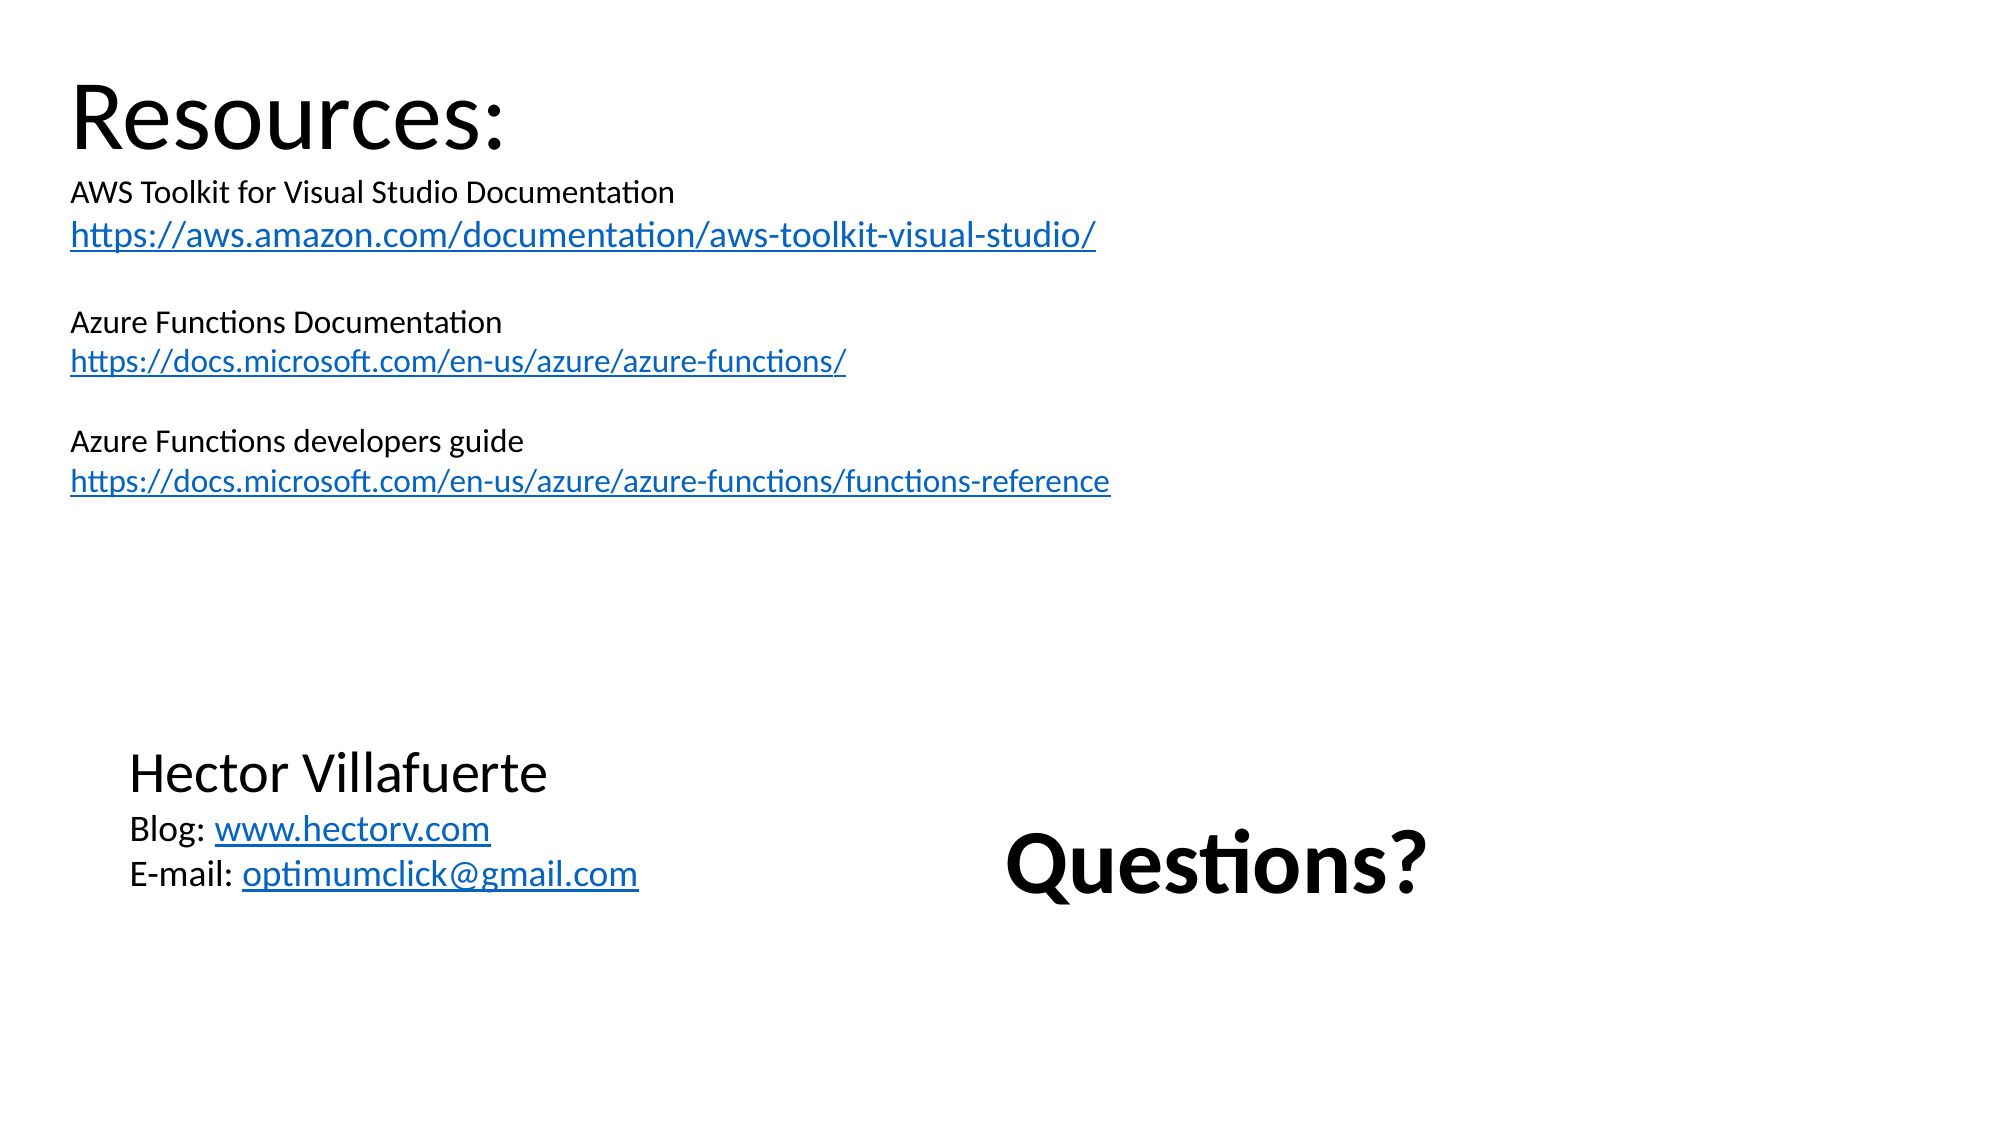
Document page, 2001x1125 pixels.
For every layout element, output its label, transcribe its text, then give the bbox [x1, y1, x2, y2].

text_box Hector Villafuerte Blog: www.hectorv.com E-mail: optimumclick@gmail.com [114, 726, 787, 947]
text_box Resources: AWS Toolkit for Visual Studio Documentation https://aws.amazon.com/documentation/aws-toolkit-visual-studio/ Azure Functions Documentation https://docs.microsoft.com/en-us/azure/azure-functions/ Azure Functions developers guide https://docs.microsoft.com/en-us/azure/azure-functions/functions-reference [55, 42, 1806, 667]
text_box Questions? [990, 794, 1574, 920]
